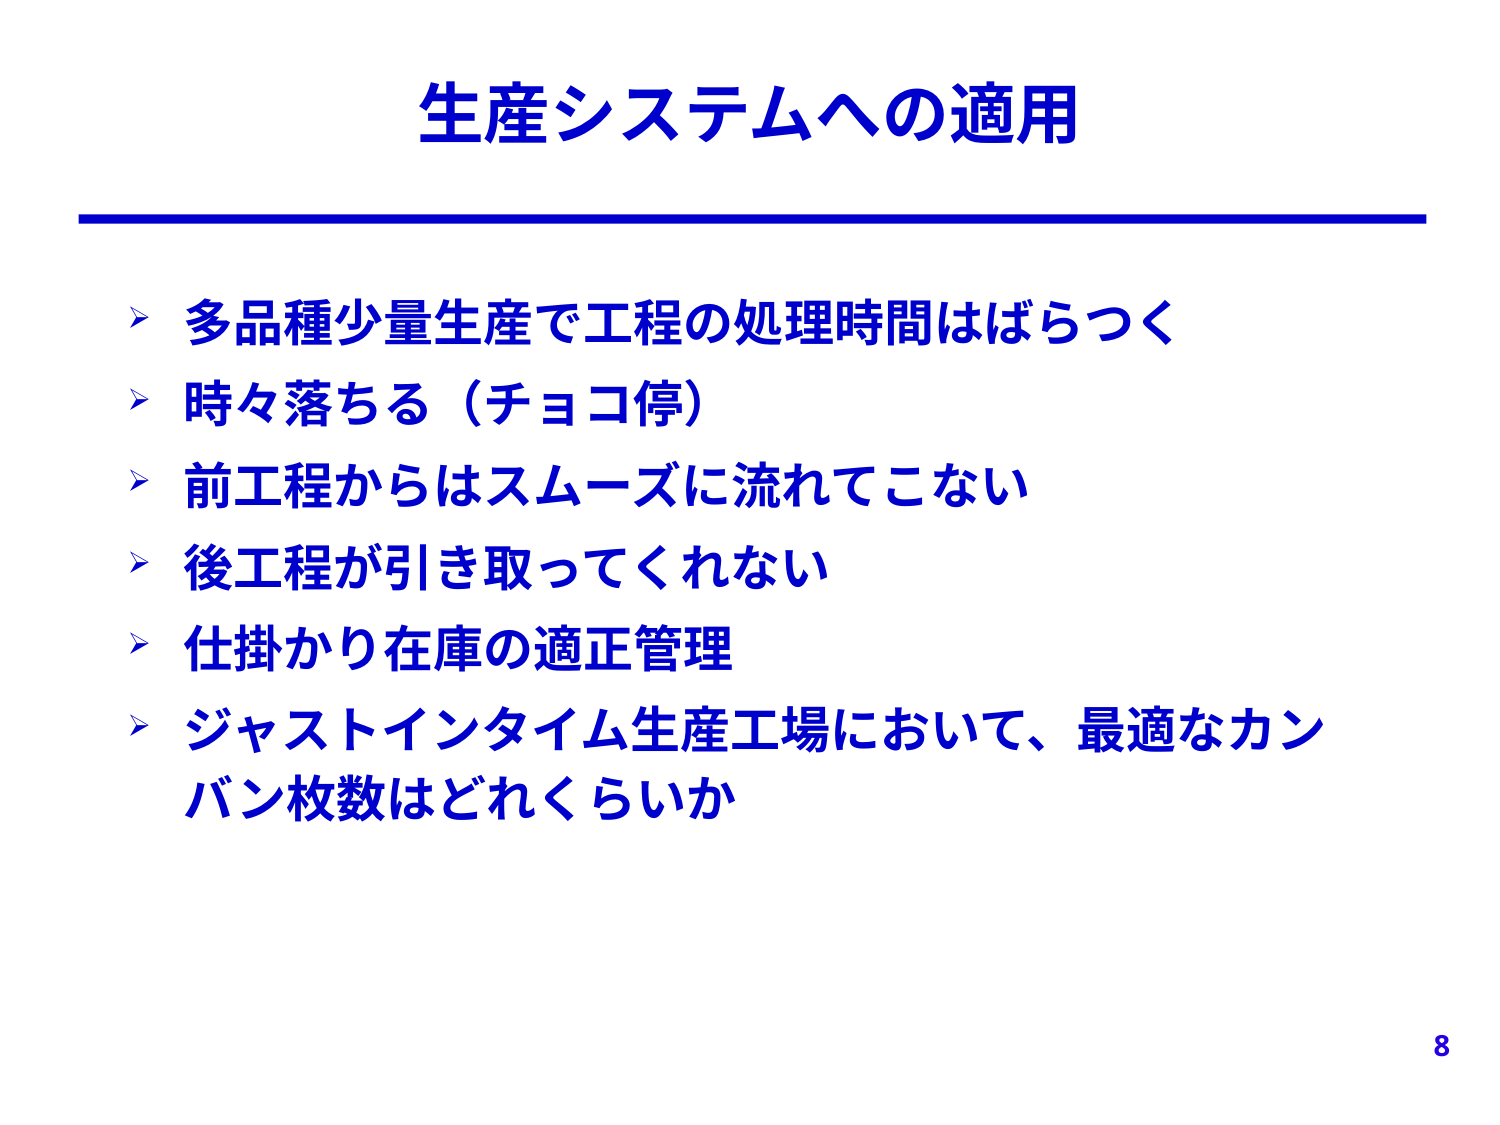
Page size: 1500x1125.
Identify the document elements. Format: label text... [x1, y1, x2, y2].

slide_number 8 [1355, 1020, 1466, 1096]
list 多品種少量生産で工程の処理時間はばらつく 時々落ちる（チョコ停） 前工程からはスムーズに流れてこない 後工程が引き取ってくれない 仕掛かり在庫の適正管理 ジャストインタイム生産工場において、最適なカンバン枚数はどれくらいか [112, 274, 1388, 1001]
title 生産システムへの適用 [112, 23, 1388, 201]
